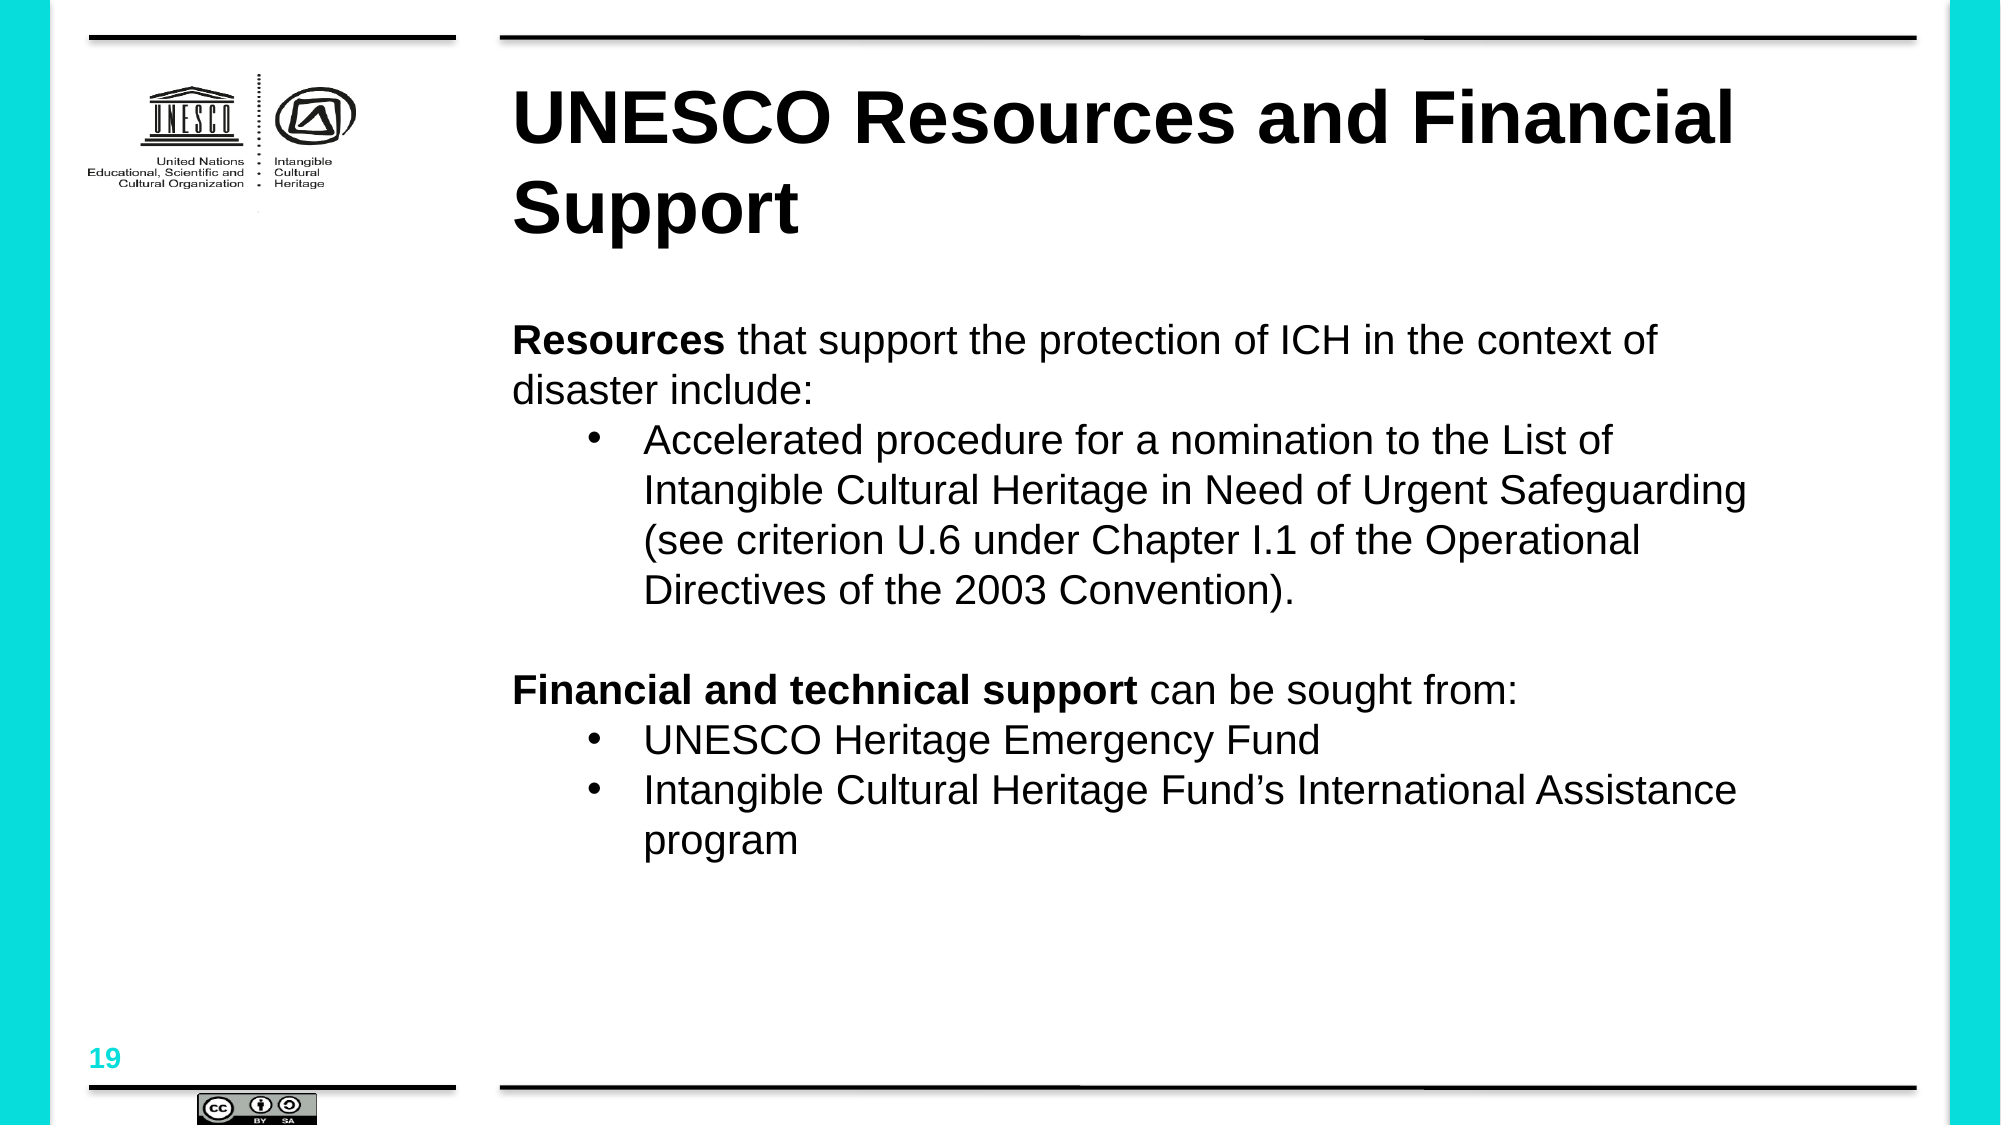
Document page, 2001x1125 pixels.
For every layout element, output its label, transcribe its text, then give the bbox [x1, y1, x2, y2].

picture [197, 1093, 317, 1125]
text_box Resources that support the protection of ICH in the context of disaster include: Accelerated procedure for a nomination to the List of Intangible Cultural Heritage in Need of Urgent Safeguarding (see criterion U.6 under Chapter I.1 of the Operational Directives of the 2003 Convention). Financial and technical support can be sought from: UNESCO Heritage Emergency Fund Intangible Cultural Heritage Fund’s International Assistance program [512, 312, 1753, 863]
picture [88, 74, 356, 213]
title UNESCO Resources and Financial Support [512, 68, 1793, 251]
